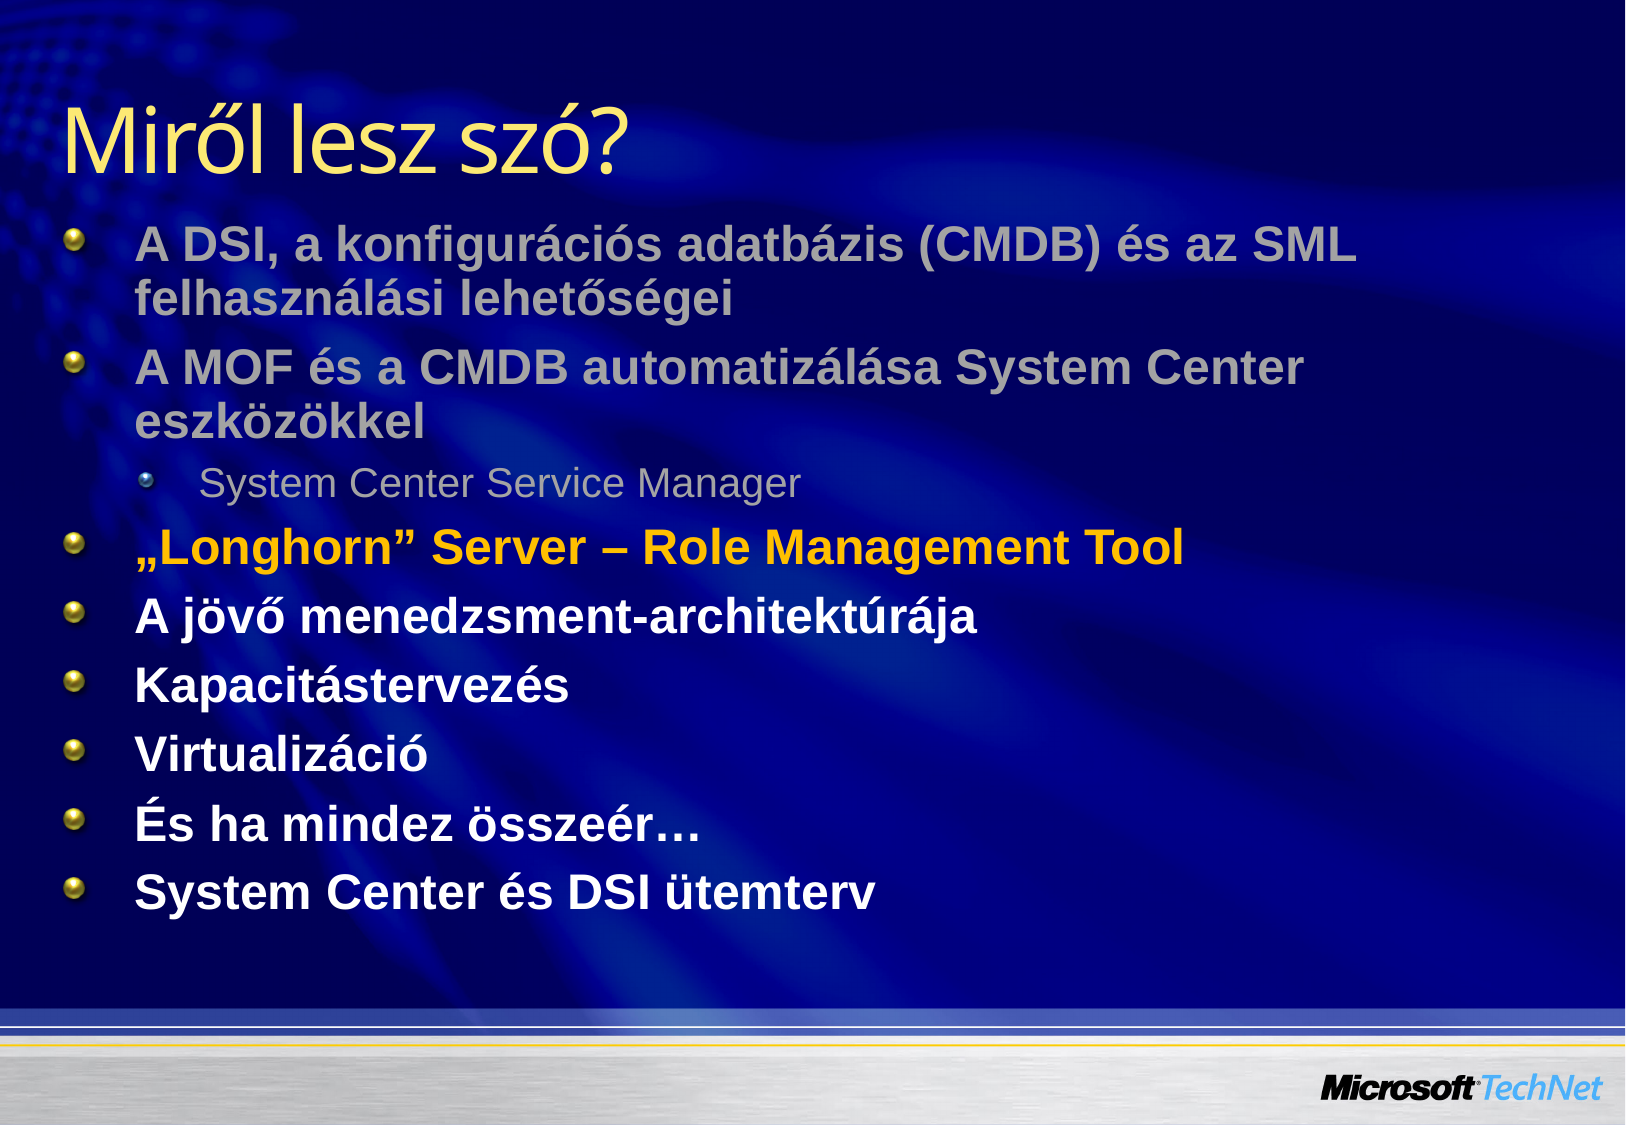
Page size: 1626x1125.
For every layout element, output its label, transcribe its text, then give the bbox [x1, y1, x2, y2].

picture [0, 0, 1626, 1125]
title Miről lesz szó? [44, 42, 1581, 210]
list A DSI, a konfigurációs adatbázis (CMDB) és az SML felhasználási lehetőségei A MOF és a CMDB automatizálása System Center eszközökkel System Center Service Manager „Longhorn” Server – Role Management Tool A jövő menedzsment-architektúrája Kapacitástervezés Virtualizáció És ha mindez összeér… System Center és DSI ütemterv [44, 210, 1581, 1020]
